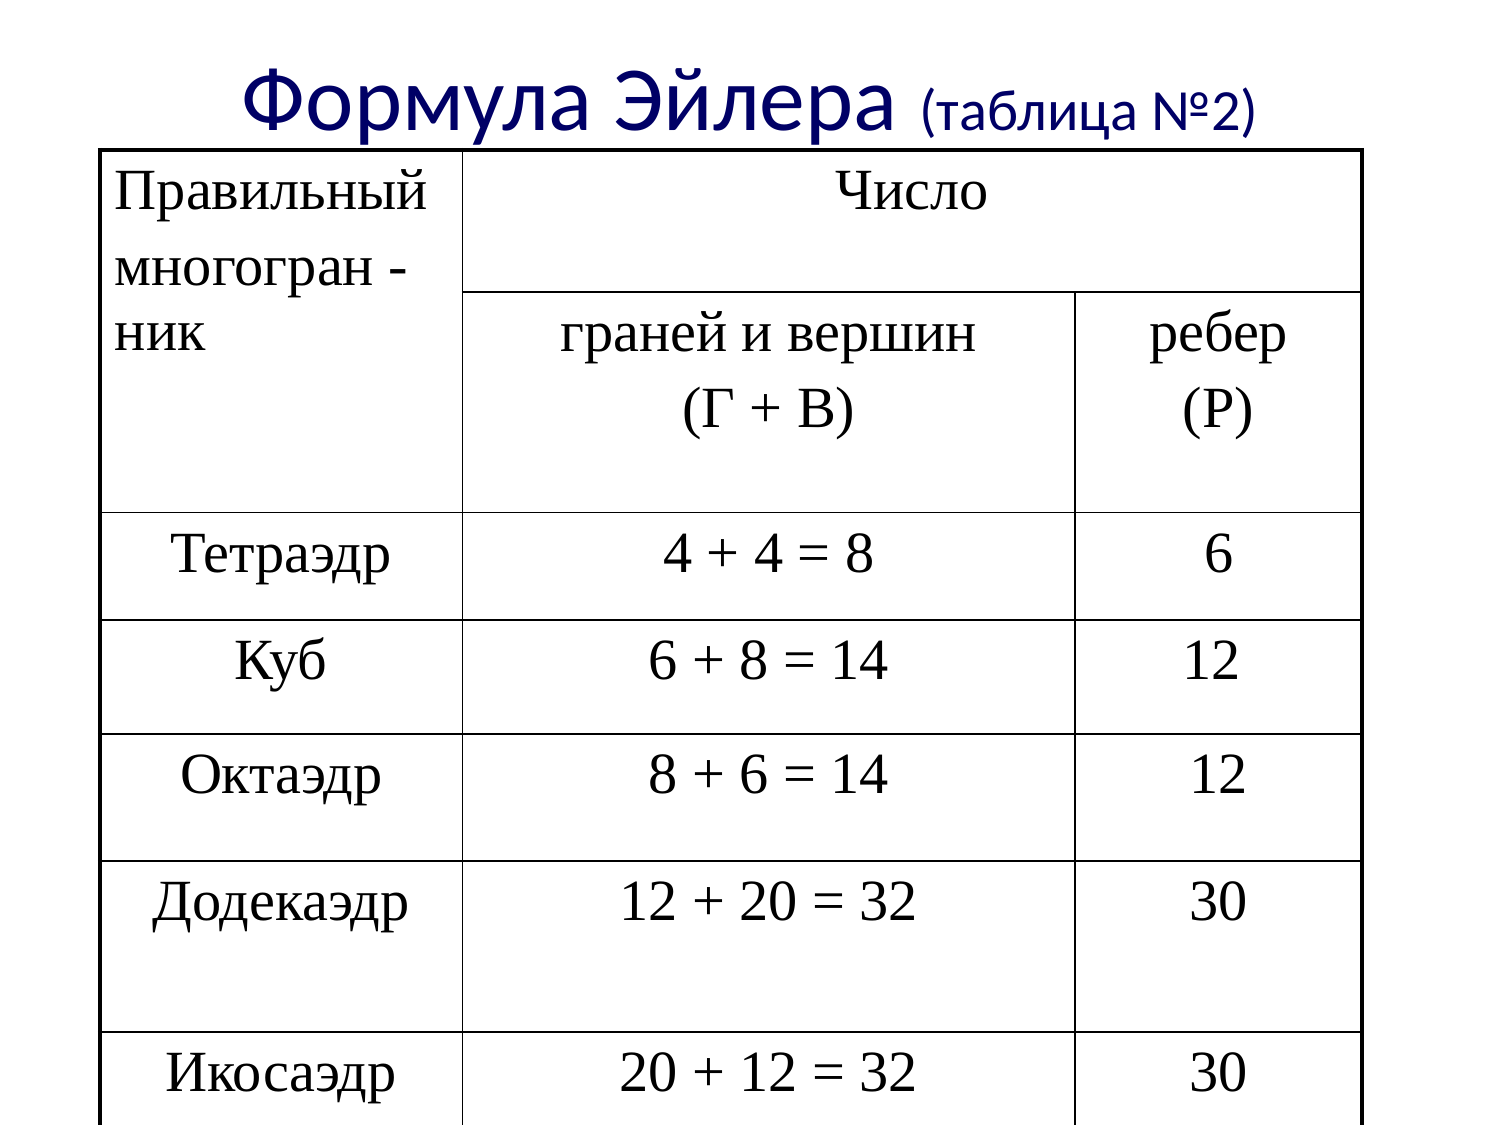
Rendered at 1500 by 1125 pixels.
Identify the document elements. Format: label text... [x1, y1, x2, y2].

table_cell Куб [102, 621, 462, 733]
table_cell 6 + 8 = 14 [463, 621, 1074, 733]
table_cell ребер (Р) [1076, 293, 1360, 512]
table_cell 8 + 6 = 14 [463, 735, 1074, 860]
text_box Формула Эйлера (таблица №2) [112, 0, 1388, 188]
table_cell 30 [1076, 862, 1360, 1031]
table_cell Октаэдр [102, 735, 462, 860]
table_header Число [463, 152, 1360, 291]
table_header Правильный многогран - ник [102, 152, 462, 512]
table_cell 12 + 20 = 32 [463, 862, 1074, 1031]
table_cell 12 [1076, 735, 1360, 860]
table_cell 4 + 4 = 8 [463, 513, 1074, 619]
table_cell граней и вершин (Г + В) [463, 293, 1074, 512]
table_cell 20 + 12 = 32 [463, 1033, 1074, 1125]
table_cell 30 [1076, 1033, 1360, 1125]
table_cell 12 [1076, 621, 1360, 733]
table_cell Тетраэдр [102, 513, 462, 619]
table_cell Икосаэдр [102, 1033, 462, 1125]
table_cell Додекаэдр [102, 862, 462, 1031]
table_cell 6 [1076, 513, 1360, 619]
